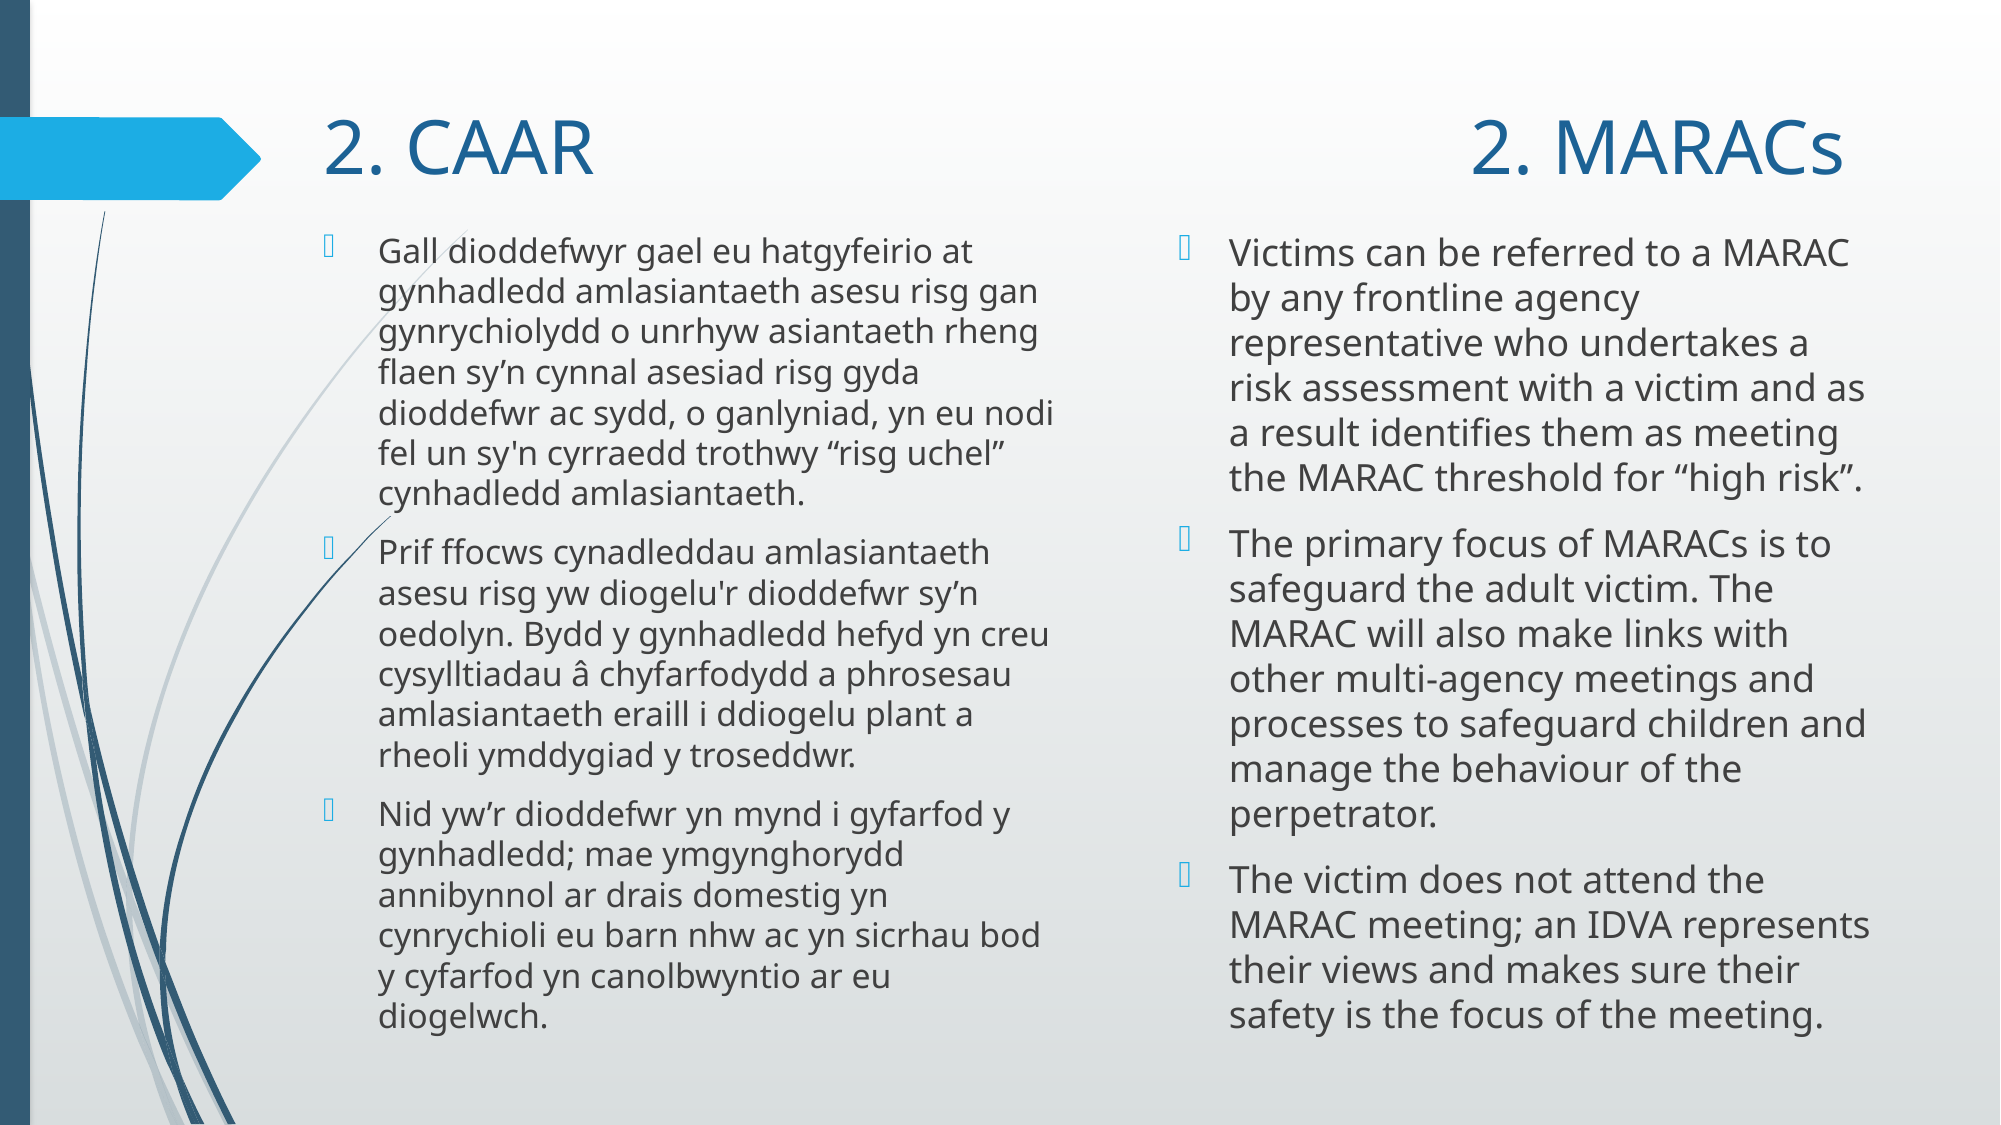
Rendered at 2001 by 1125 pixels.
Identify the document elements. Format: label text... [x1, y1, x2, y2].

list Victims can be referred to a MARAC by any frontline agency representative who undertakes a risk assessment with a victim and as a result identifies them as meeting the MARAC threshold for “high risk”. The primary focus of MARACs is to safeguard the adult victim. The MARAC will also make links with other multi-agency meetings and processes to safeguard children and manage the behaviour of the perpetrator. The victim does not attend the MARAC meeting; an IDVA represents their views and makes sure their safety is the focus of the meeting. [1082, 221, 1887, 1050]
title 2. CAAR 2. MARACs [308, 91, 1887, 302]
list Gall dioddefwyr gael eu hatgyfeirio at gynhadledd amlasiantaeth asesu risg gan gynrychiolydd o unrhyw asiantaeth rheng flaen sy’n cynnal asesiad risg gyda dioddefwr ac sydd, o ganlyniad, yn eu nodi fel un sy'n cyrraedd trothwy “risg uchel” cynhadledd amlasiantaeth. Prif ffocws cynadleddau amlasiantaeth asesu risg yw diogelu'r dioddefwr sy’n oedolyn. Bydd y gynhadledd hefyd yn creu cysylltiadau â chyfarfodydd a phrosesau amlasiantaeth eraill i ddiogelu plant a rheoli ymddygiad y troseddwr. Nid yw’r dioddefwr yn mynd i gyfarfod y gynhadledd; mae ymgynghorydd annibynnol ar drais domestig yn cynrychioli eu barn nhw ac yn sicrhau bod y cyfarfod yn canolbwyntio ar eu diogelwch. [308, 221, 1071, 1050]
